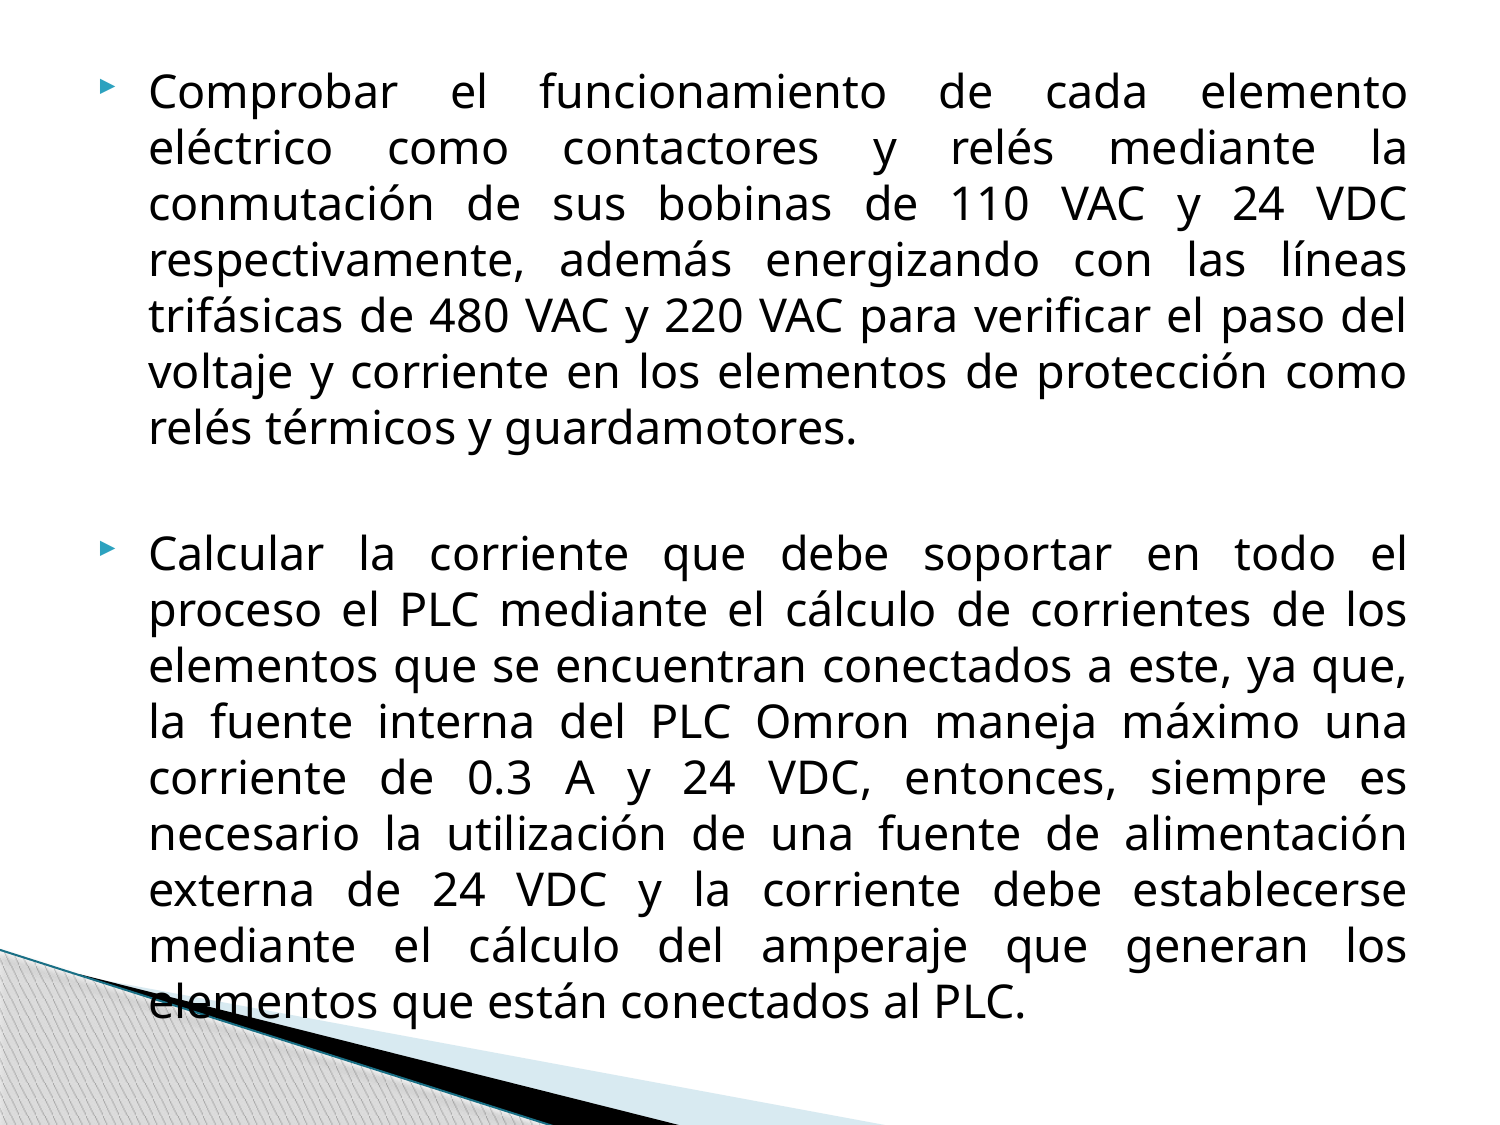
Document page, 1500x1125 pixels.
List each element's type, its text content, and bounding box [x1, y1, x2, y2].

list Comprobar el funcionamiento de cada elemento eléctrico como contactores y relés mediante la conmutación de sus bobinas de 110 VAC y 24 VDC respectivamente, además energizando con las líneas trifásicas de 480 VAC y 220 VAC para verificar el paso del voltaje y corriente en los elementos de protección como relés térmicos y guardamotores. Calcular la corriente que debe soportar en todo el proceso el PLC mediante el cálculo de corrientes de los elementos que se encuentran conectados a este, ya que, la fuente interna del PLC Omron maneja máximo una corriente de 0.3 A y 24 VDC, entonces, siempre es necesario la utilización de una fuente de alimentación externa de 24 VDC y la corriente debe establecerse mediante el cálculo del amperaje que generan los elementos que están conectados al PLC. [75, 54, 1425, 1035]
